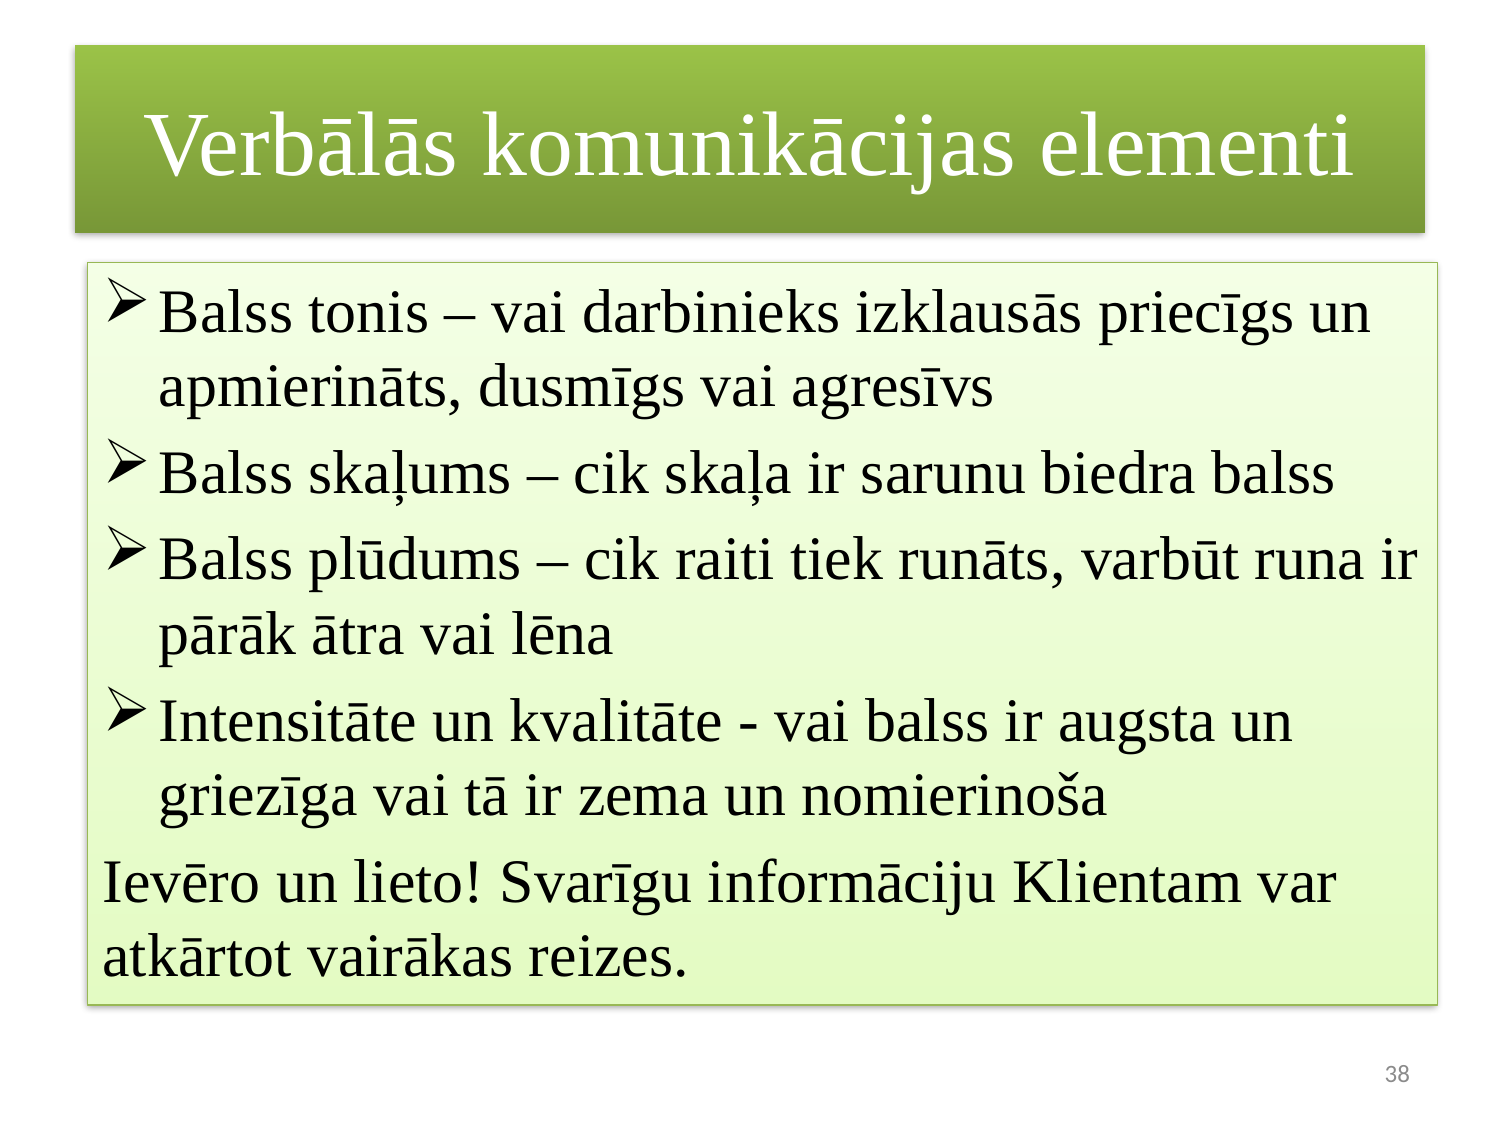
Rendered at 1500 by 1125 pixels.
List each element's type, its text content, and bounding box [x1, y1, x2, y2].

title Verbālās komunikācijas elementi [75, 45, 1425, 233]
slide_number 38 [1074, 1042, 1425, 1103]
list Balss tonis – vai darbinieks izklausās priecīgs un apmierināts, dusmīgs vai agresīvs Balss skaļums – cik skaļa ir sarunu biedra balss Balss plūdums – cik raiti tiek runāts, varbūt runa ir pārāk ātra vai lēna Intensitāte un kvalitāte - vai balss ir augsta un griezīga vai tā ir zema un nomierinoša Ievēro un lieto! Svarīgu informāciju Klientam var atkārtot vairākas reizes. [87, 262, 1438, 1006]
